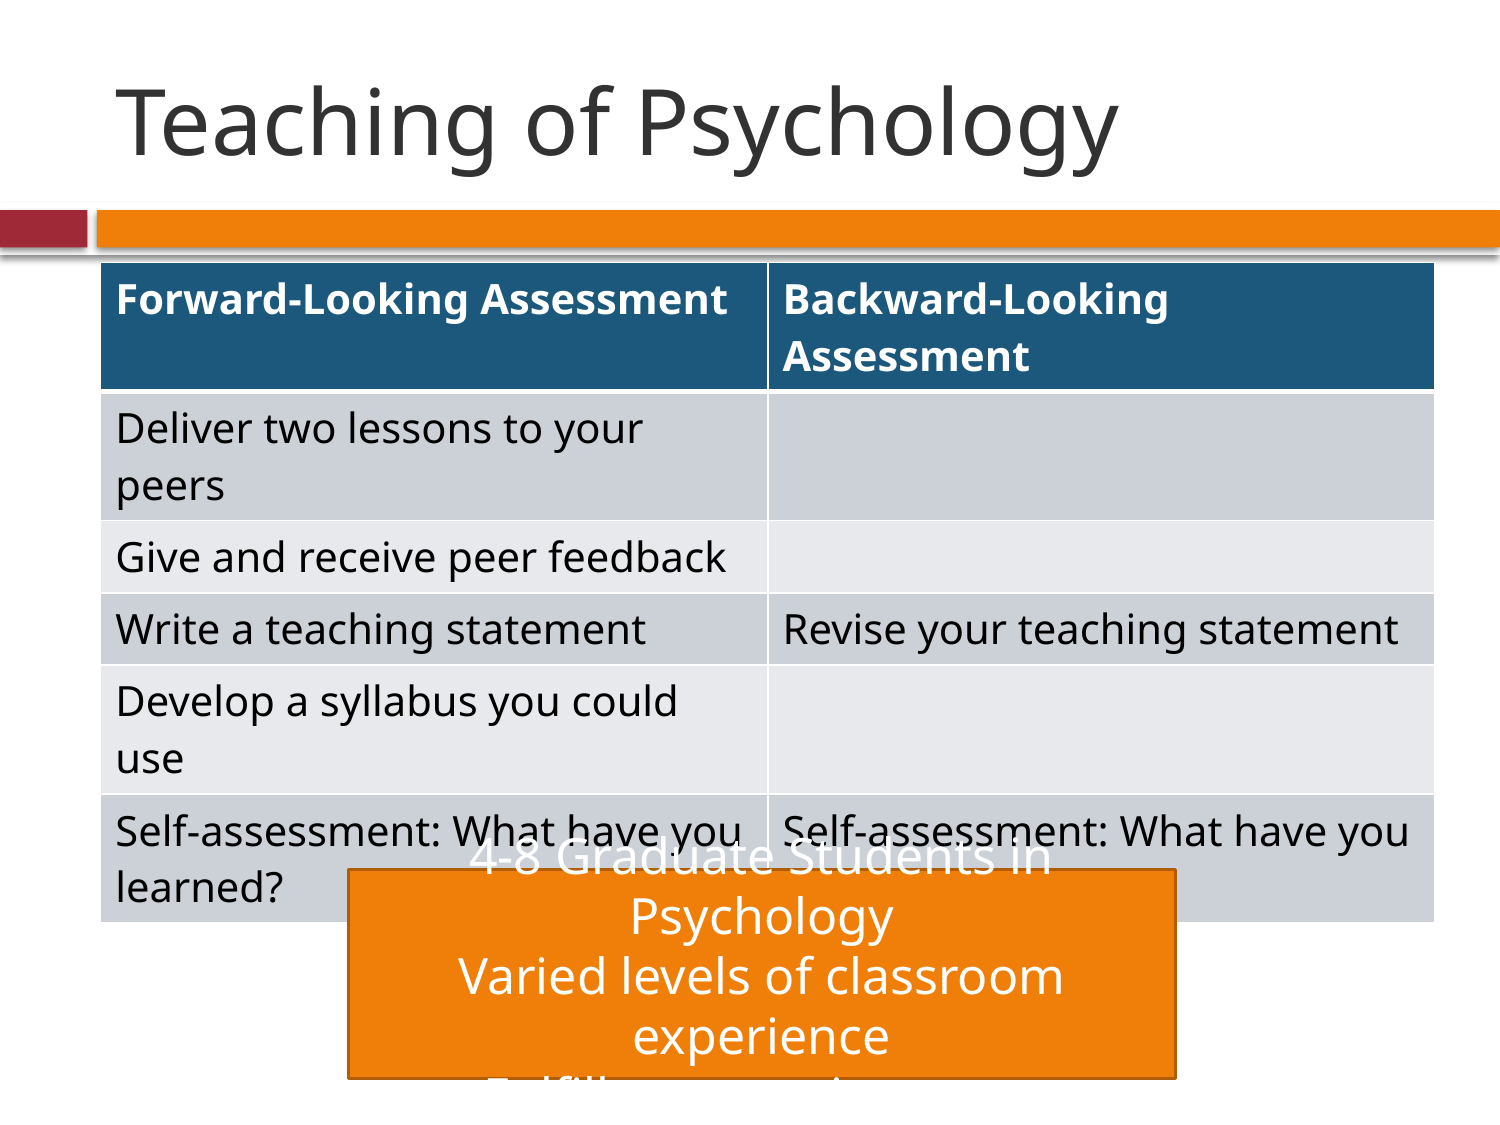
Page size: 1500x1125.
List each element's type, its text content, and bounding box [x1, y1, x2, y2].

table_cell [769, 521, 1434, 592]
table_cell [769, 394, 1434, 520]
table_cell Develop a syllabus you could use [101, 666, 767, 793]
table_header Forward-Looking Assessment [101, 263, 767, 389]
table_cell Write a teaching statement [101, 594, 767, 664]
table_header Backward-Looking Assessment [769, 263, 1434, 389]
table_cell Revise your teaching statement [769, 594, 1434, 664]
table_cell Deliver two lessons to your peers [101, 394, 767, 520]
table_cell Give and receive peer feedback [101, 521, 767, 592]
title Teaching of Psychology [100, 37, 1438, 200]
text_box 4-8 Graduate Students in Psychology Varied levels of classroom experience Fulfills no requirements [347, 868, 1177, 1080]
table_cell [769, 666, 1434, 793]
table_cell Self-assessment: What have you learned? [101, 795, 767, 922]
table_cell Self-assessment: What have you learned? [769, 795, 1434, 922]
